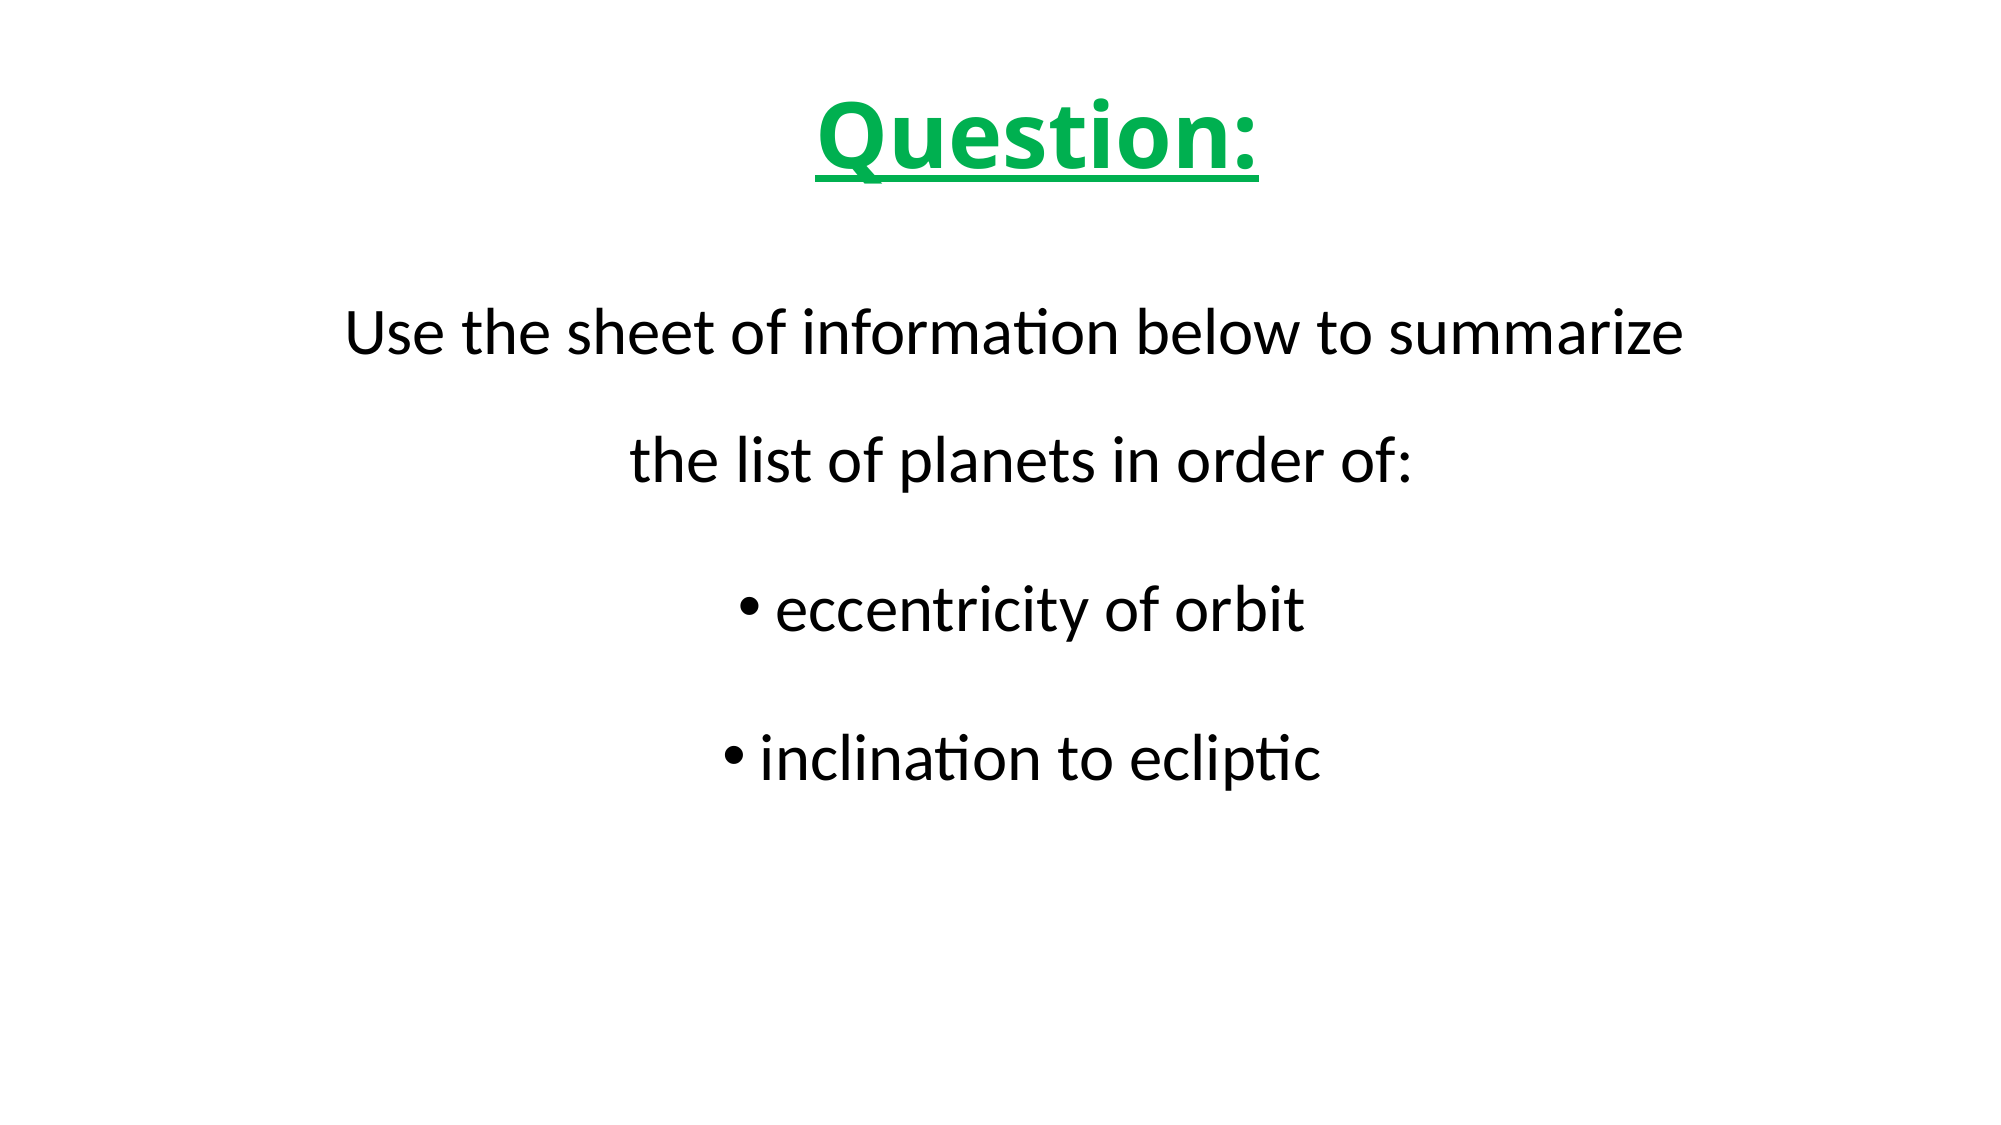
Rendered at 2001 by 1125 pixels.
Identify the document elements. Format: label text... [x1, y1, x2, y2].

title Question: [324, 45, 1750, 232]
list Use the sheet of information below to summarize the list of planets in order of: eccentricity of orbit inclination to ecliptic [132, 232, 1912, 1089]
